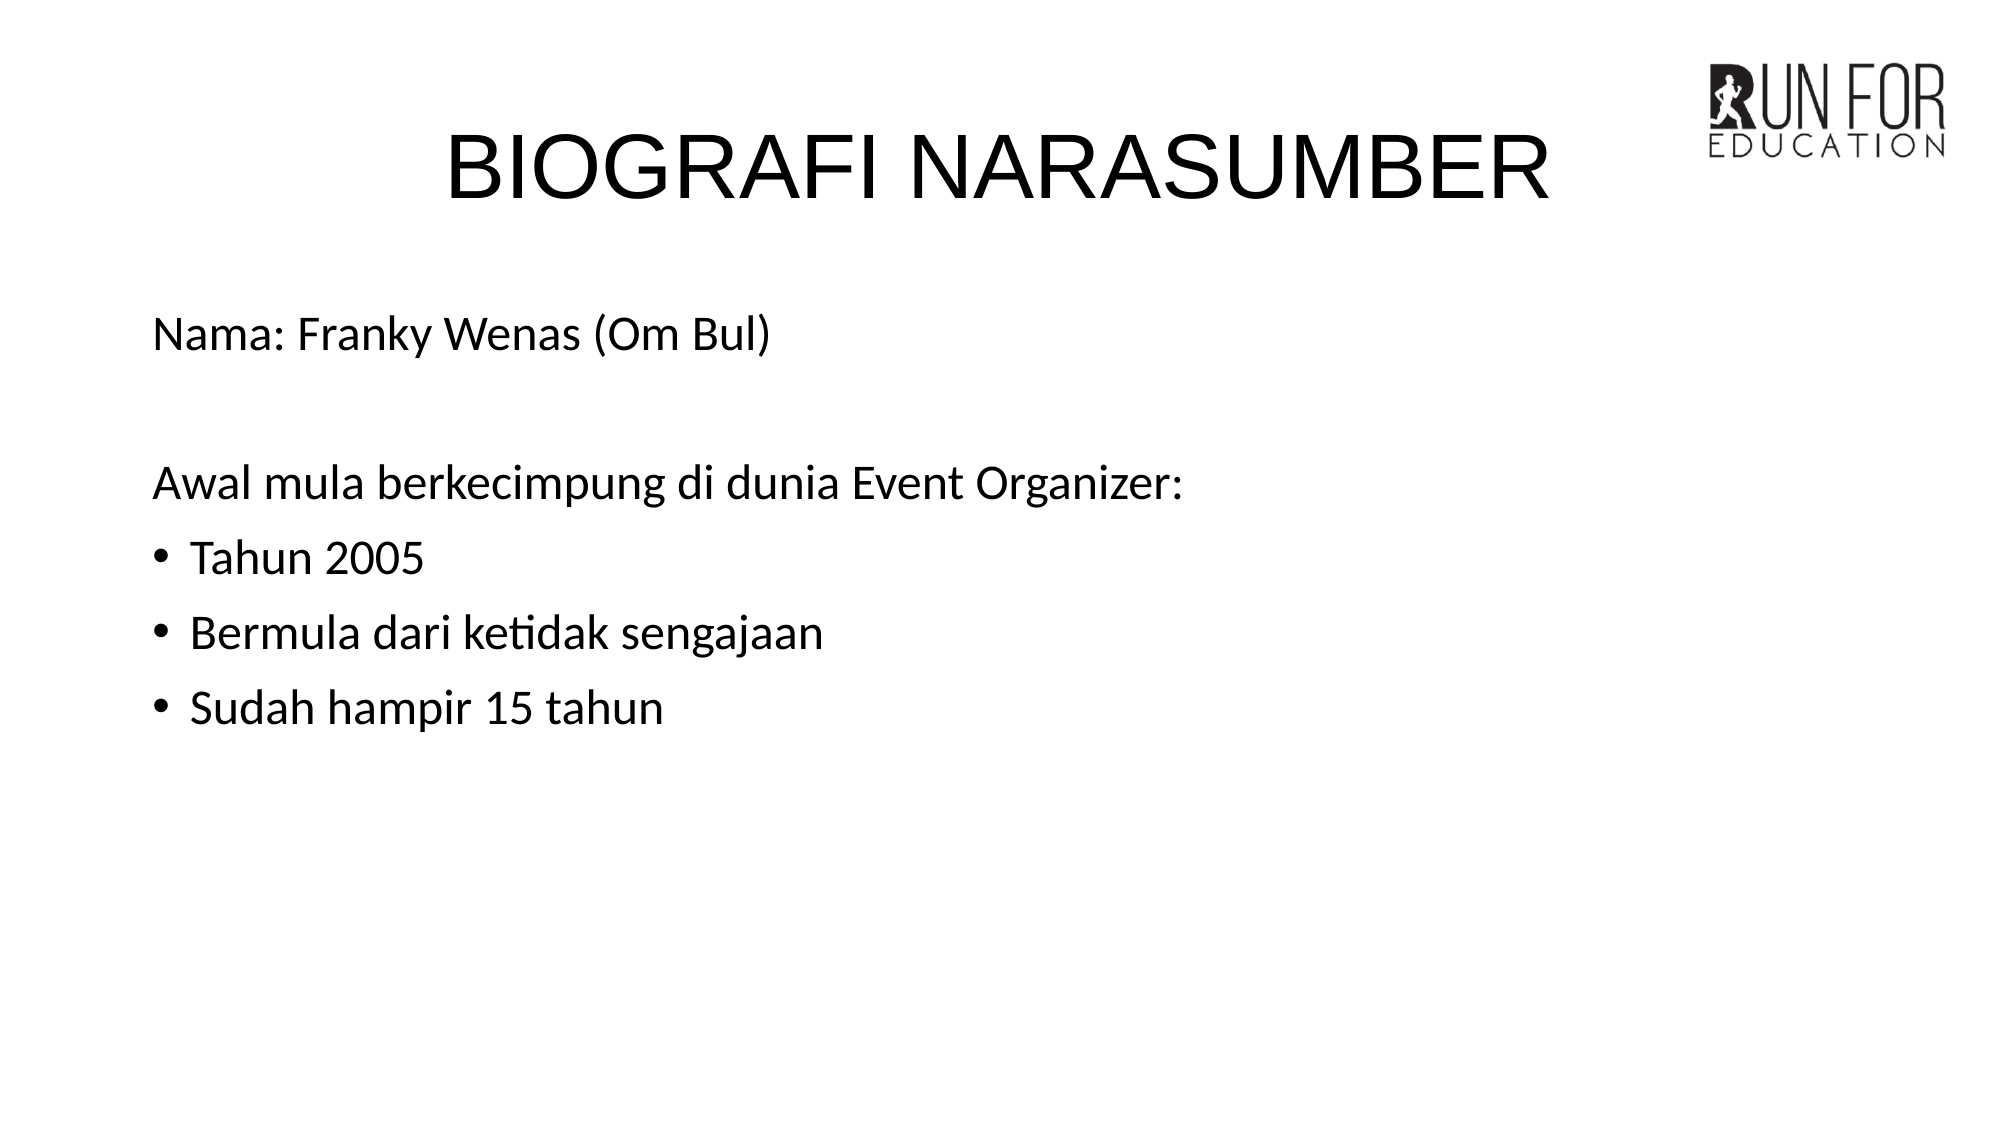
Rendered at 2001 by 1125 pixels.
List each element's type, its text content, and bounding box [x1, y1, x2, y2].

list Nama: Franky Wenas (Om Bul) Awal mula berkecimpung di dunia Event Organizer: Tahun 2005 Bermula dari ketidak sengajaan Sudah hampir 15 tahun [137, 299, 1863, 1014]
picture [1707, 49, 1948, 166]
title BIOGRAFI NARASUMBER [137, 59, 1863, 278]
